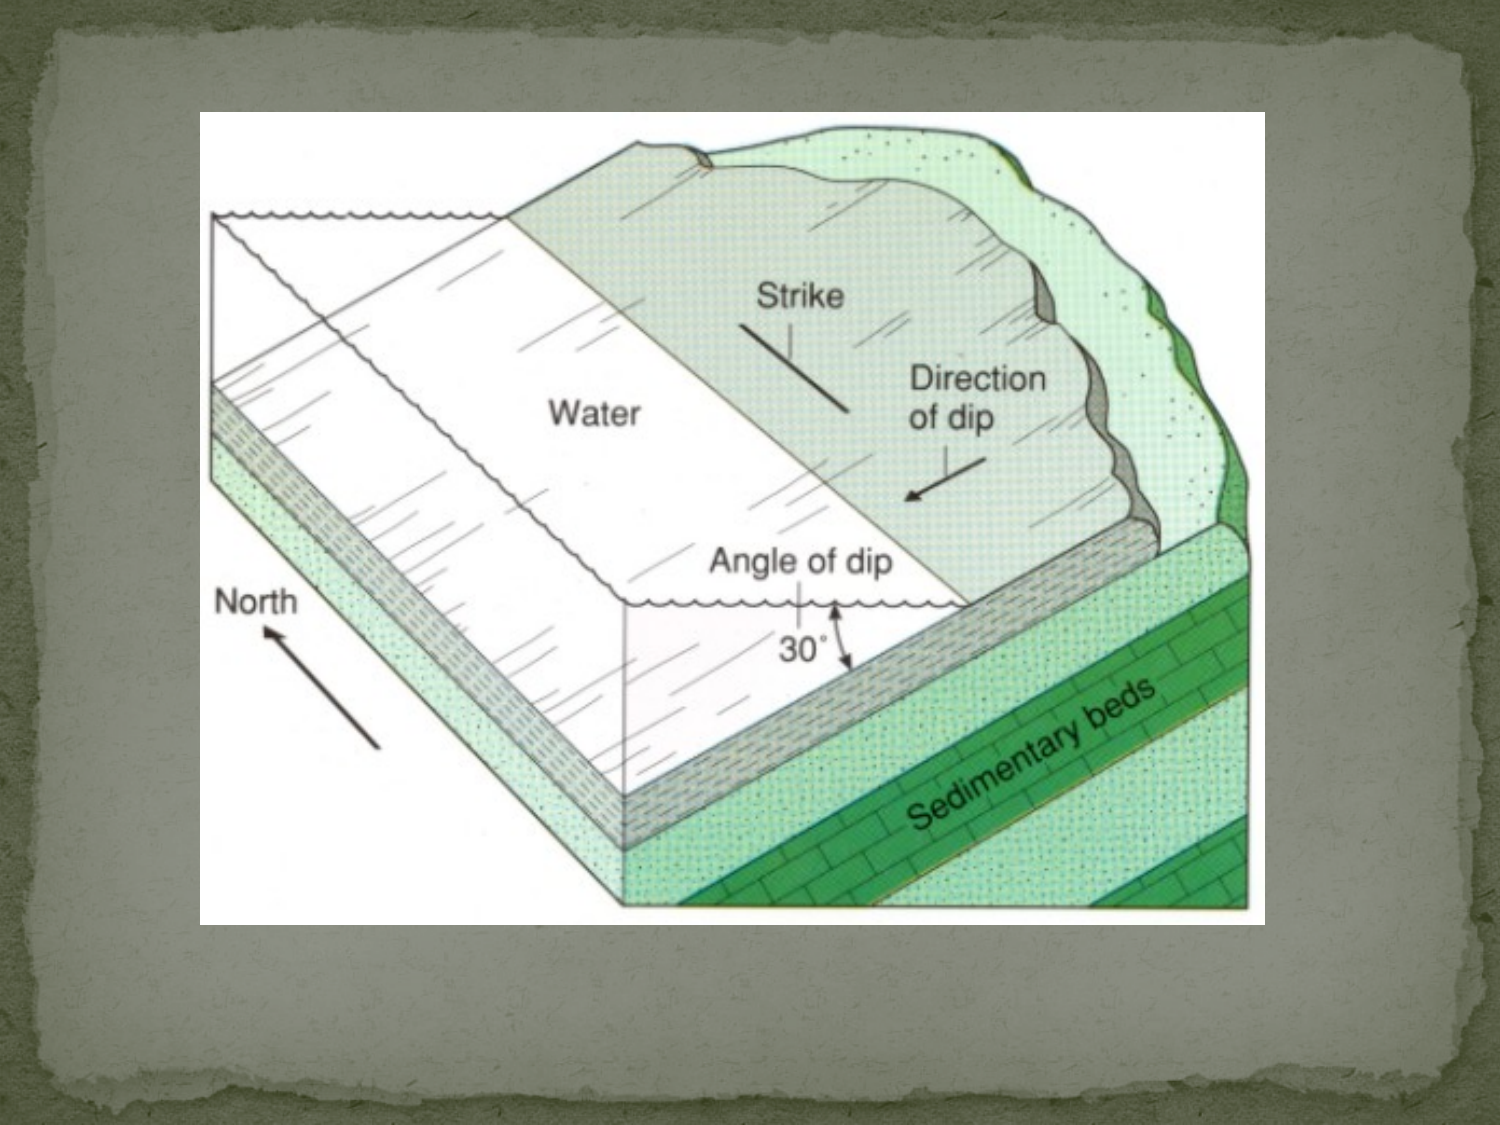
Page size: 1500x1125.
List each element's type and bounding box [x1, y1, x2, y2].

list [201, 114, 1264, 924]
